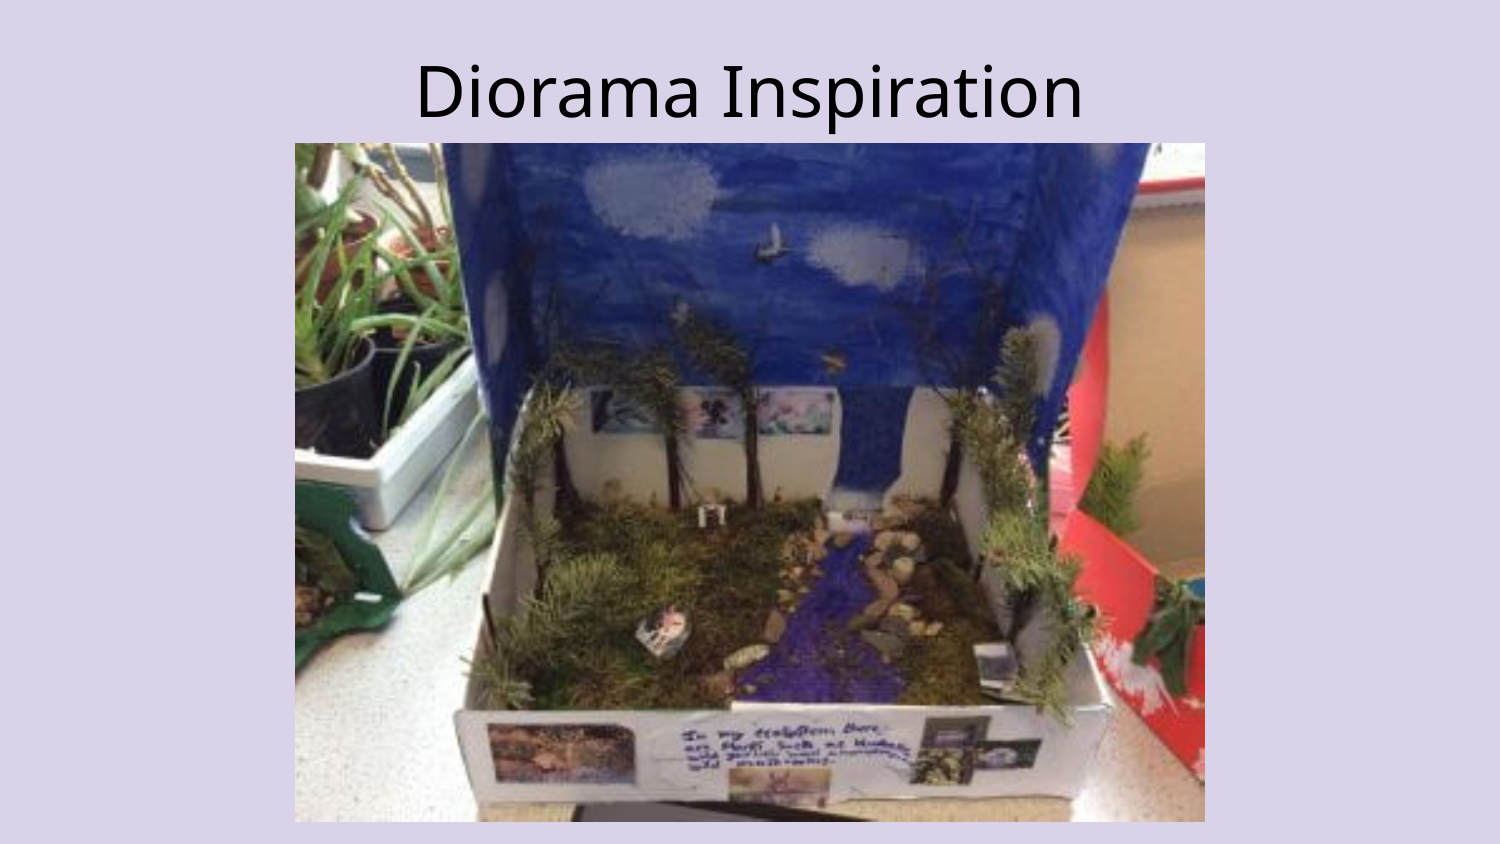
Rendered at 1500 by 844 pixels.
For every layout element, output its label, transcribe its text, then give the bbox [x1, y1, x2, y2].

picture [294, 143, 1206, 823]
title Diorama Inspiration [51, 31, 1449, 126]
